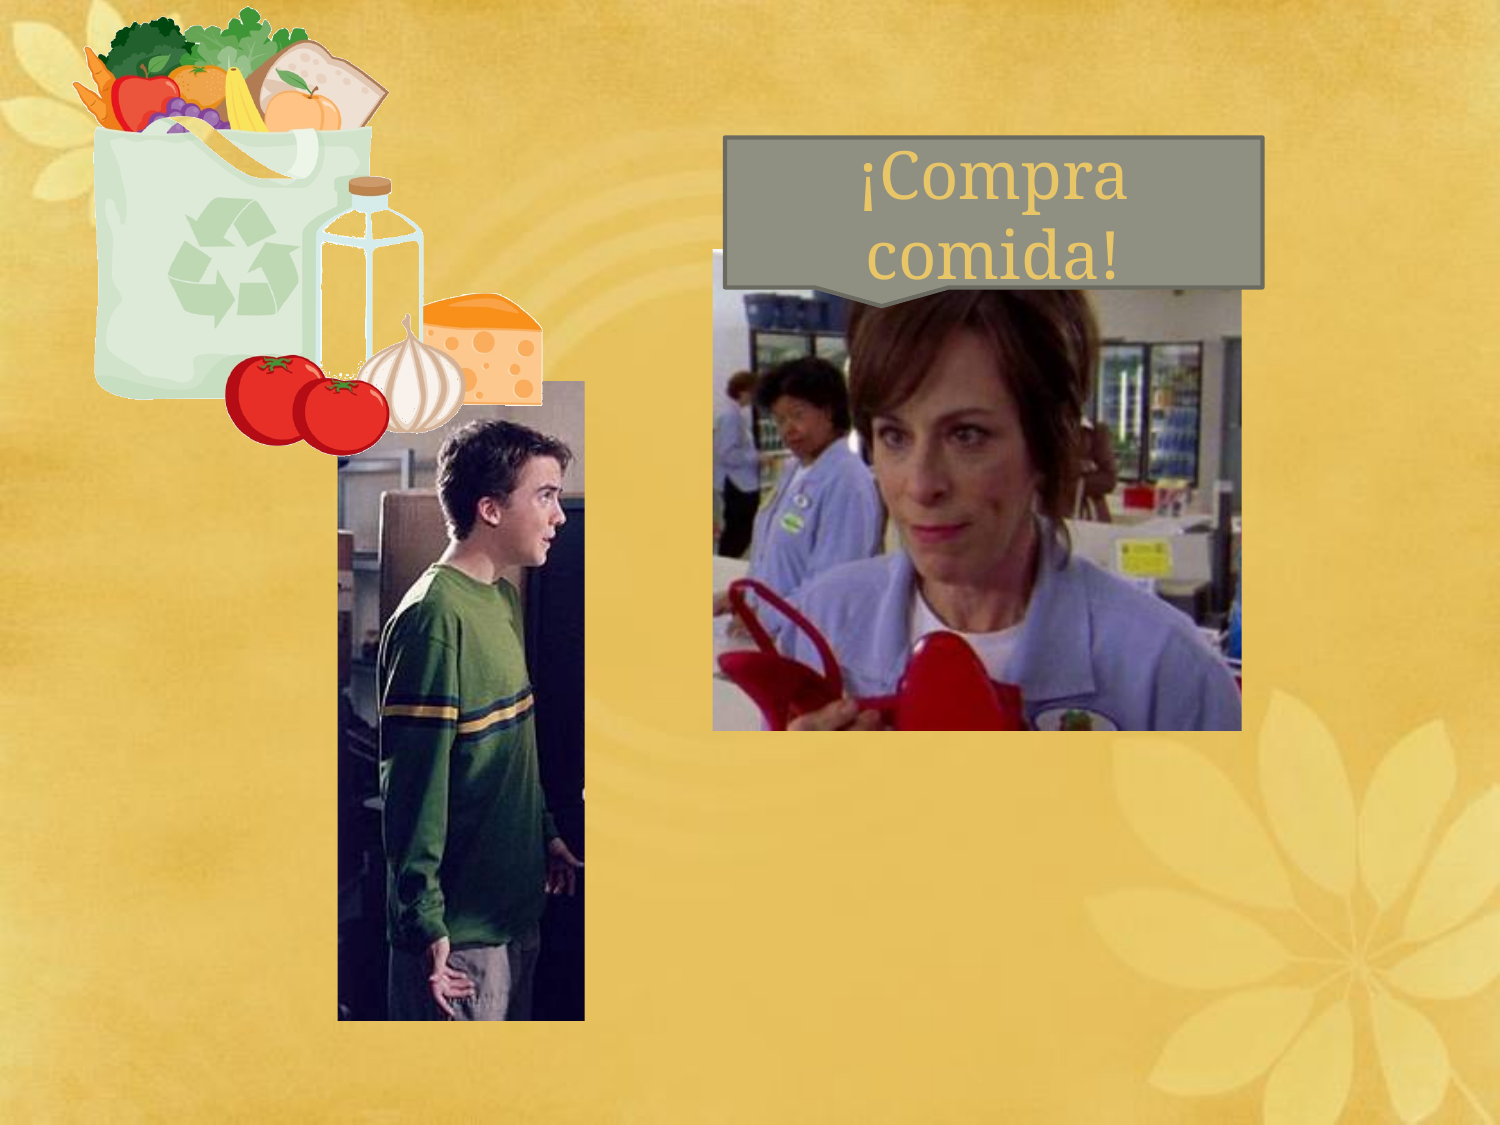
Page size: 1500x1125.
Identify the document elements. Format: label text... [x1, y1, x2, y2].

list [712, 249, 1242, 732]
picture [0, 0, 1500, 1125]
text_box ¡Compra comida! [722, 135, 1265, 290]
